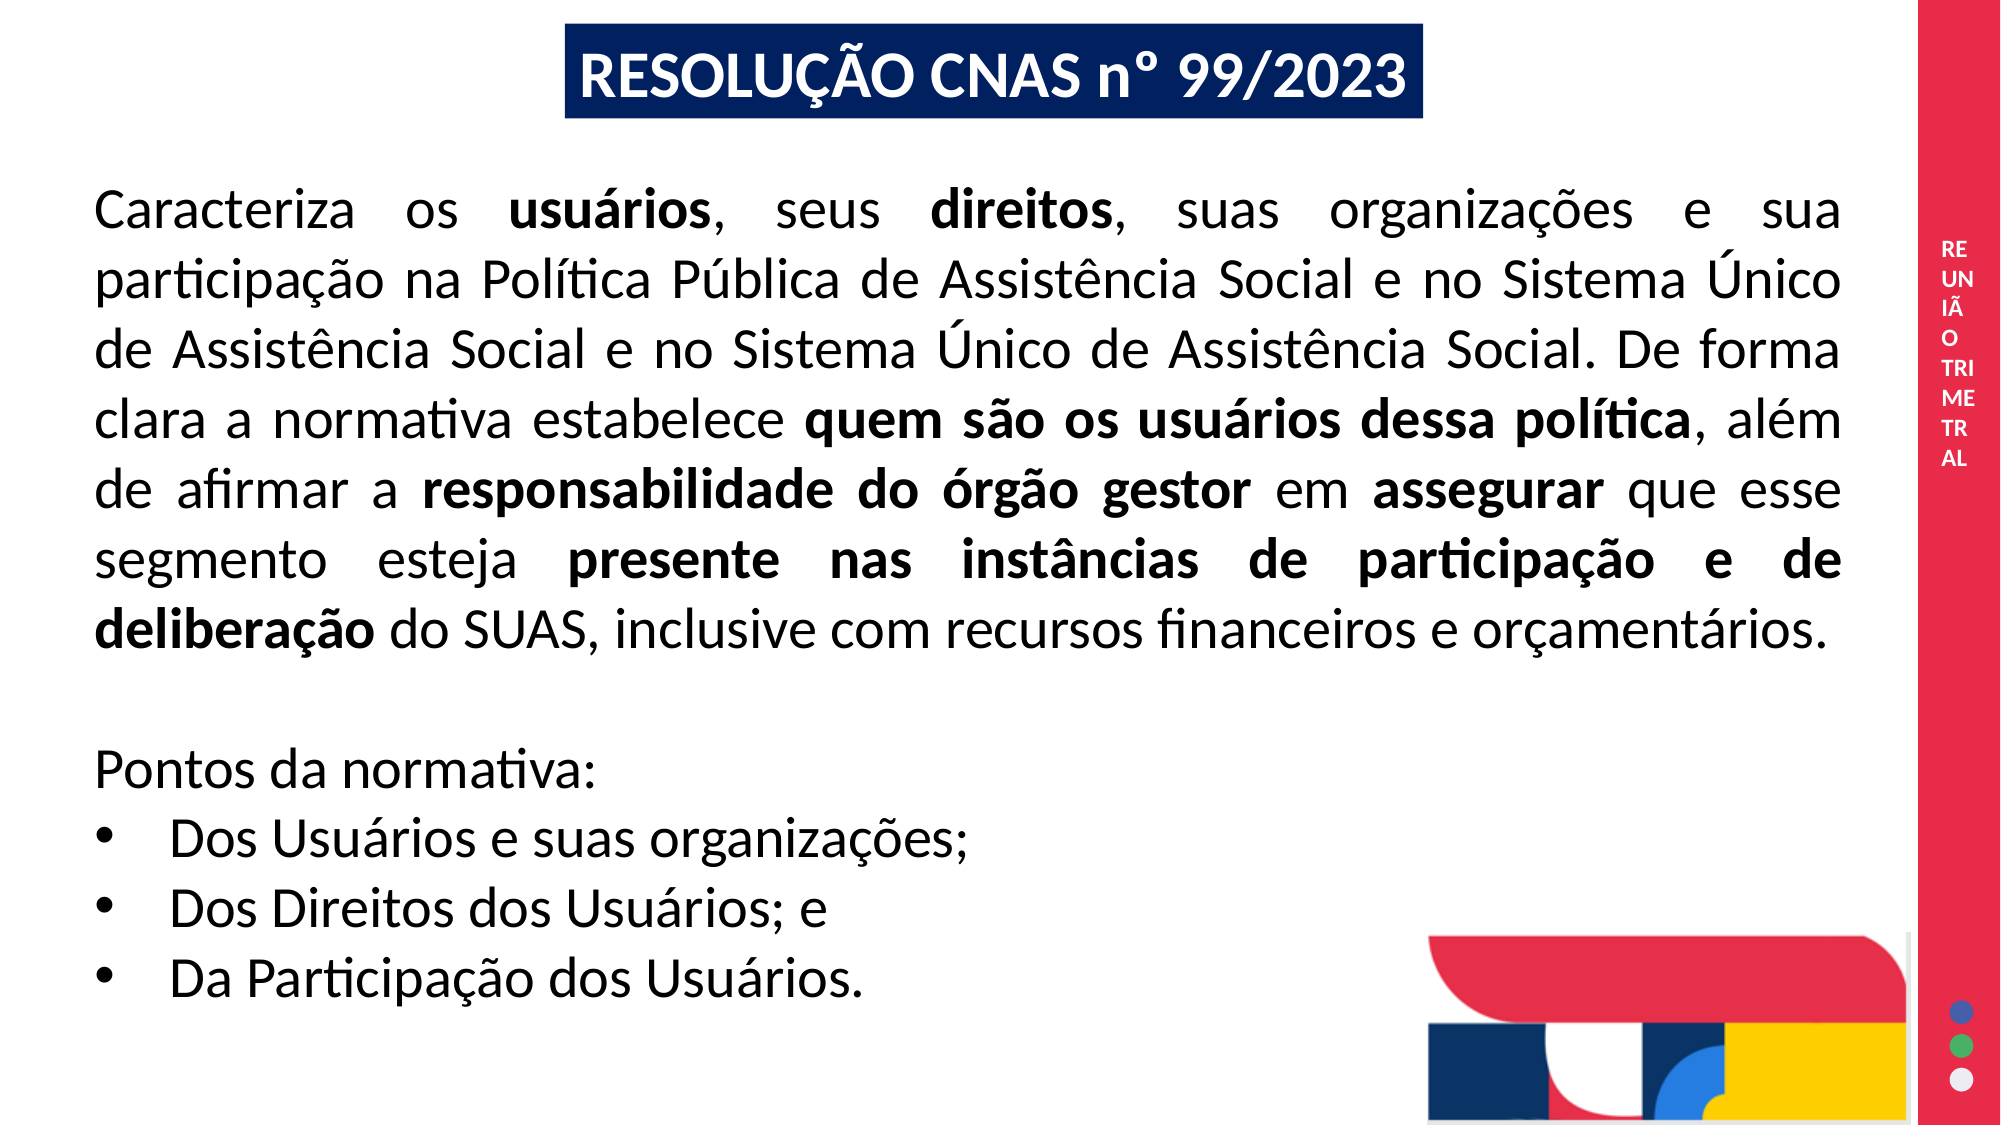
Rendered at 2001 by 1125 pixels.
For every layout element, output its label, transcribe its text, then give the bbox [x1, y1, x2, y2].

text_box Caracteriza os usuários, seus direitos, suas organizações e sua participação na Política Pública de Assistência Social e no Sistema Único de Assistência Social e no Sistema Único de Assistência Social. De forma clara a normativa estabelece quem são os usuários dessa política, além de afirmar a responsabilidade do órgão gestor em assegurar que esse segmento esteja presente nas instâncias de participação e de deliberação do SUAS, inclusive com recursos financeiros e orçamentários. Pontos da normativa: Dos Usuários e suas organizações; Dos Direitos dos Usuários; e Da Participação dos Usuários. [79, 162, 1858, 1017]
picture [0, 0, 2001, 1125]
text_box REUNIÃO TRIMETRAL [1926, 224, 1993, 479]
text_box RESOLUÇÃO CNAS nº 99/2023 [564, 23, 1424, 119]
